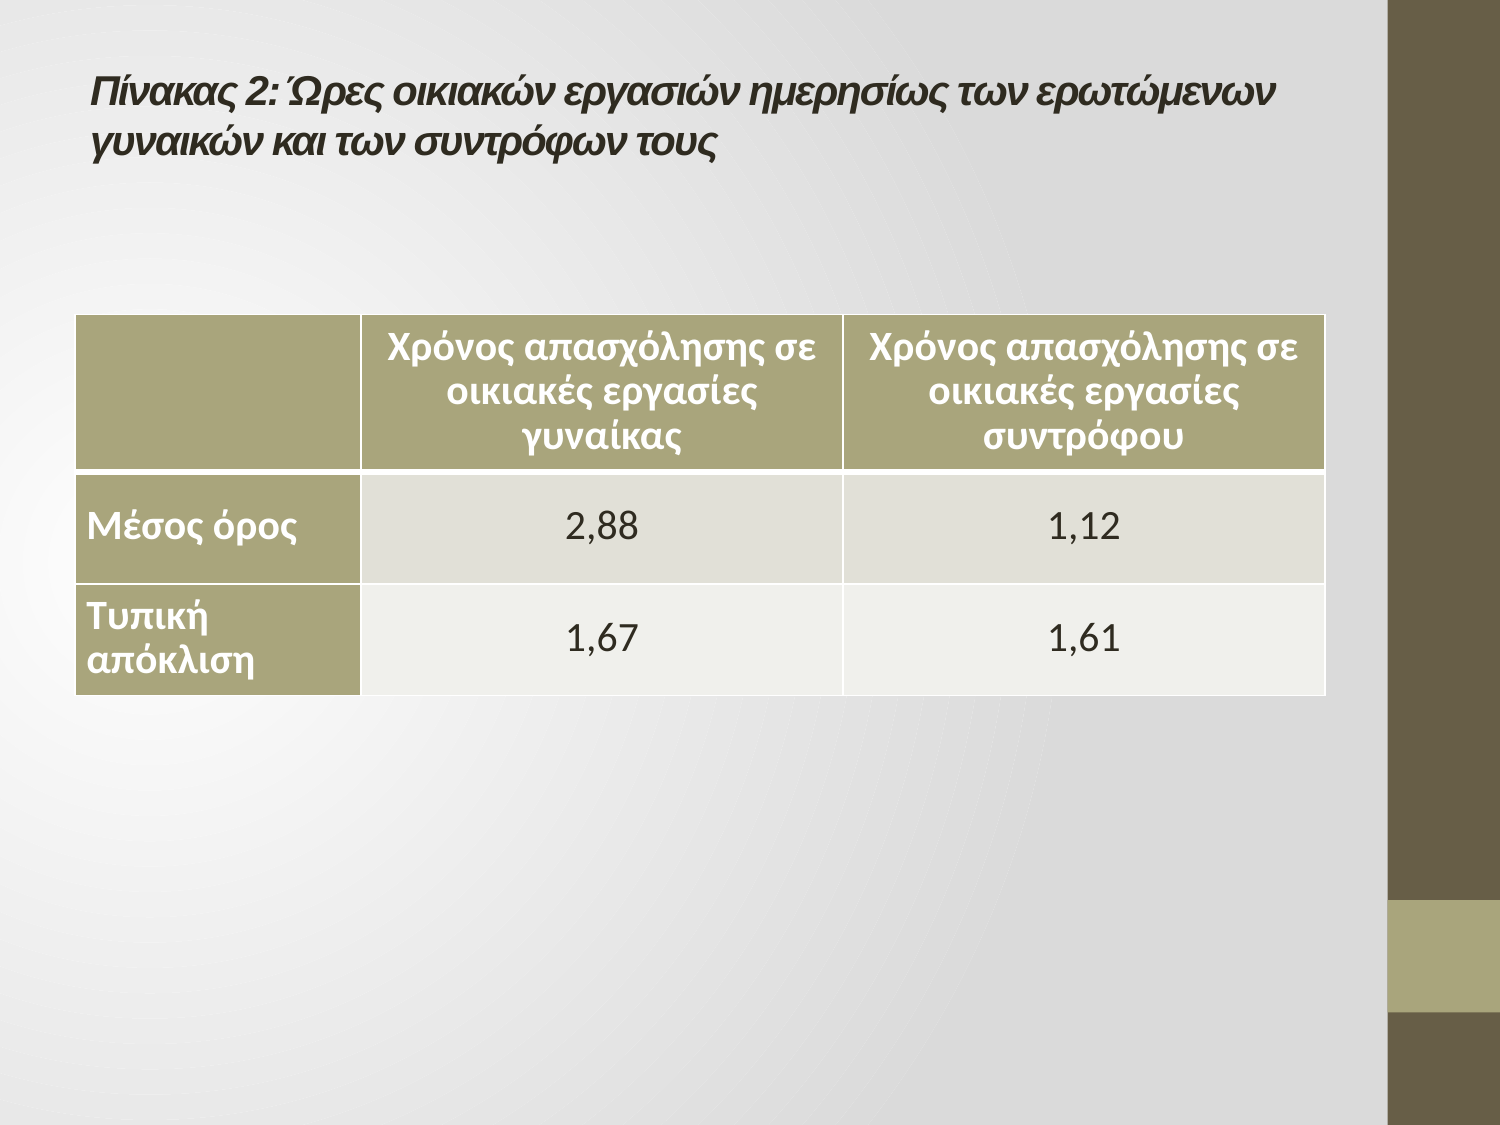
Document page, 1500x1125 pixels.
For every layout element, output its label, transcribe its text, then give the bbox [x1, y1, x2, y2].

table_cell 1,67 [362, 585, 842, 695]
table_header [76, 315, 360, 469]
table_cell 2,88 [362, 475, 842, 583]
table_header Χρόνος απασχόλησης σε οικιακές εργασίες συντρόφου [844, 315, 1324, 469]
table_cell 1,61 [844, 585, 1324, 695]
table_cell 1,12 [844, 475, 1324, 583]
table_header Χρόνος απασχόλησης σε οικιακές εργασίες γυναίκας [362, 315, 842, 469]
title Πίνακας 2: Ώρες οικιακών εργασιών ημερησίως των ερωτώμενων γυναικών και των συντρόφων τους [75, 45, 1325, 233]
table_cell Μέσος όρος [76, 475, 360, 583]
table_cell Τυπική απόκλιση [76, 585, 360, 695]
